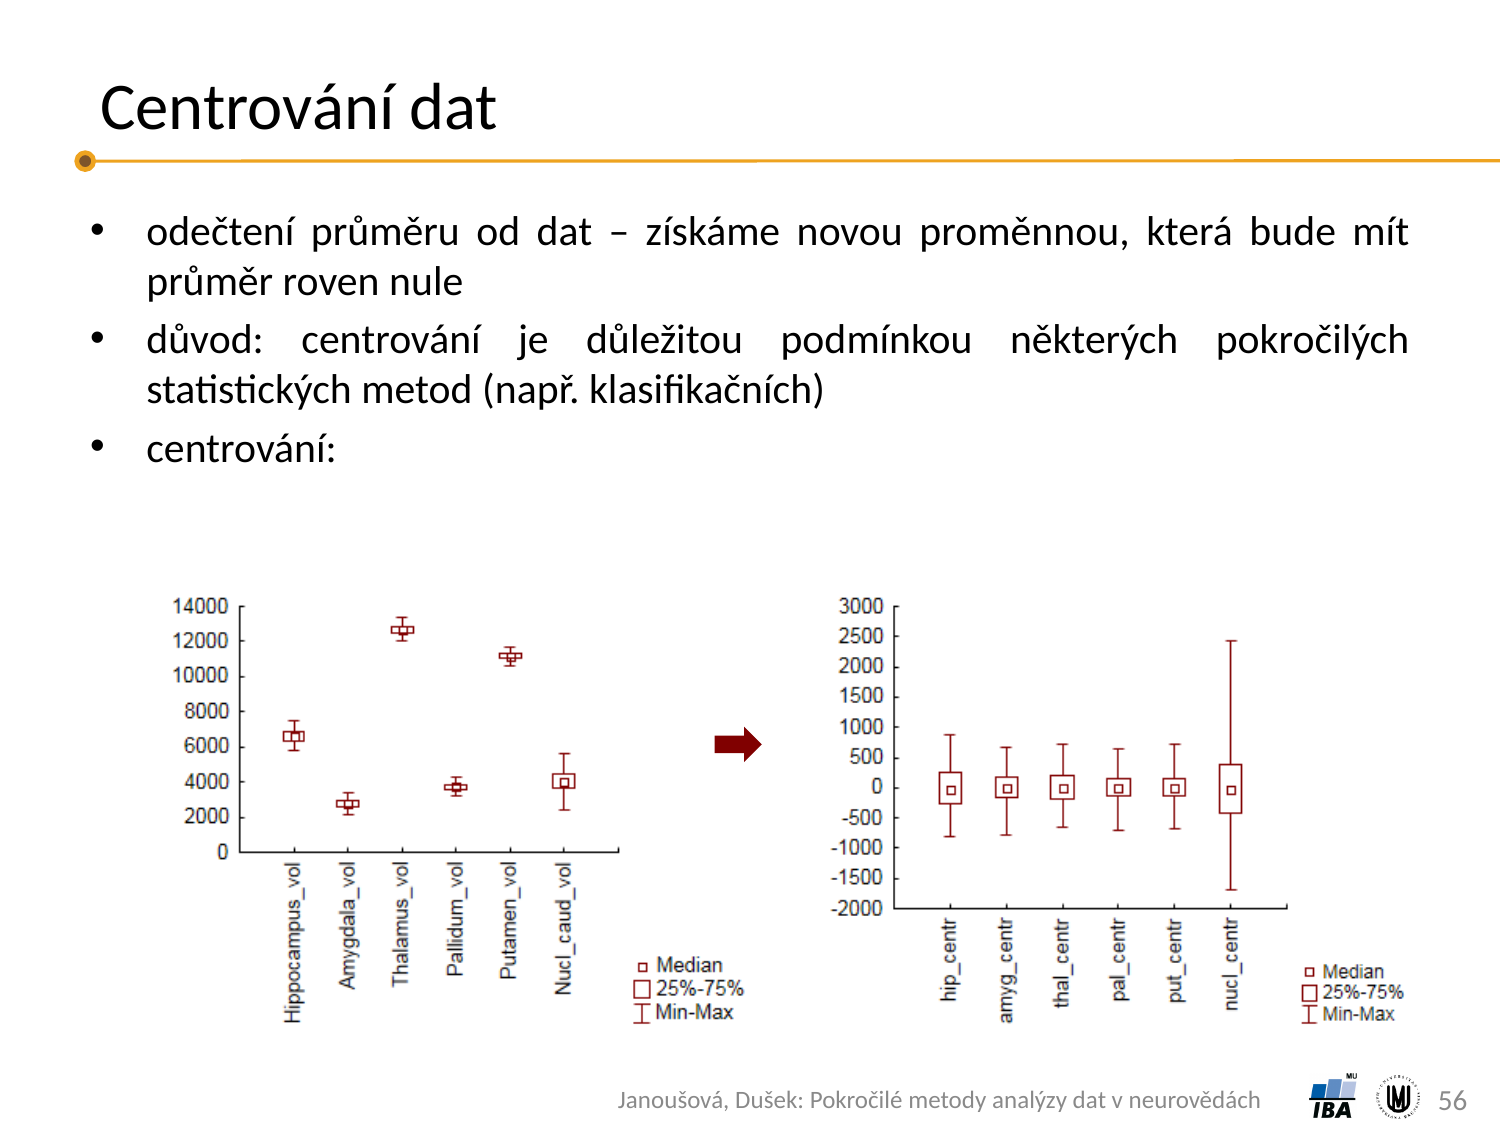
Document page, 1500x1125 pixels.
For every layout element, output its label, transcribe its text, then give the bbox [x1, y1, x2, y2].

picture [161, 584, 762, 1036]
title Centrování dat [85, 45, 1425, 161]
picture [820, 584, 1422, 1036]
slide_number 56 [1132, 1072, 1483, 1125]
